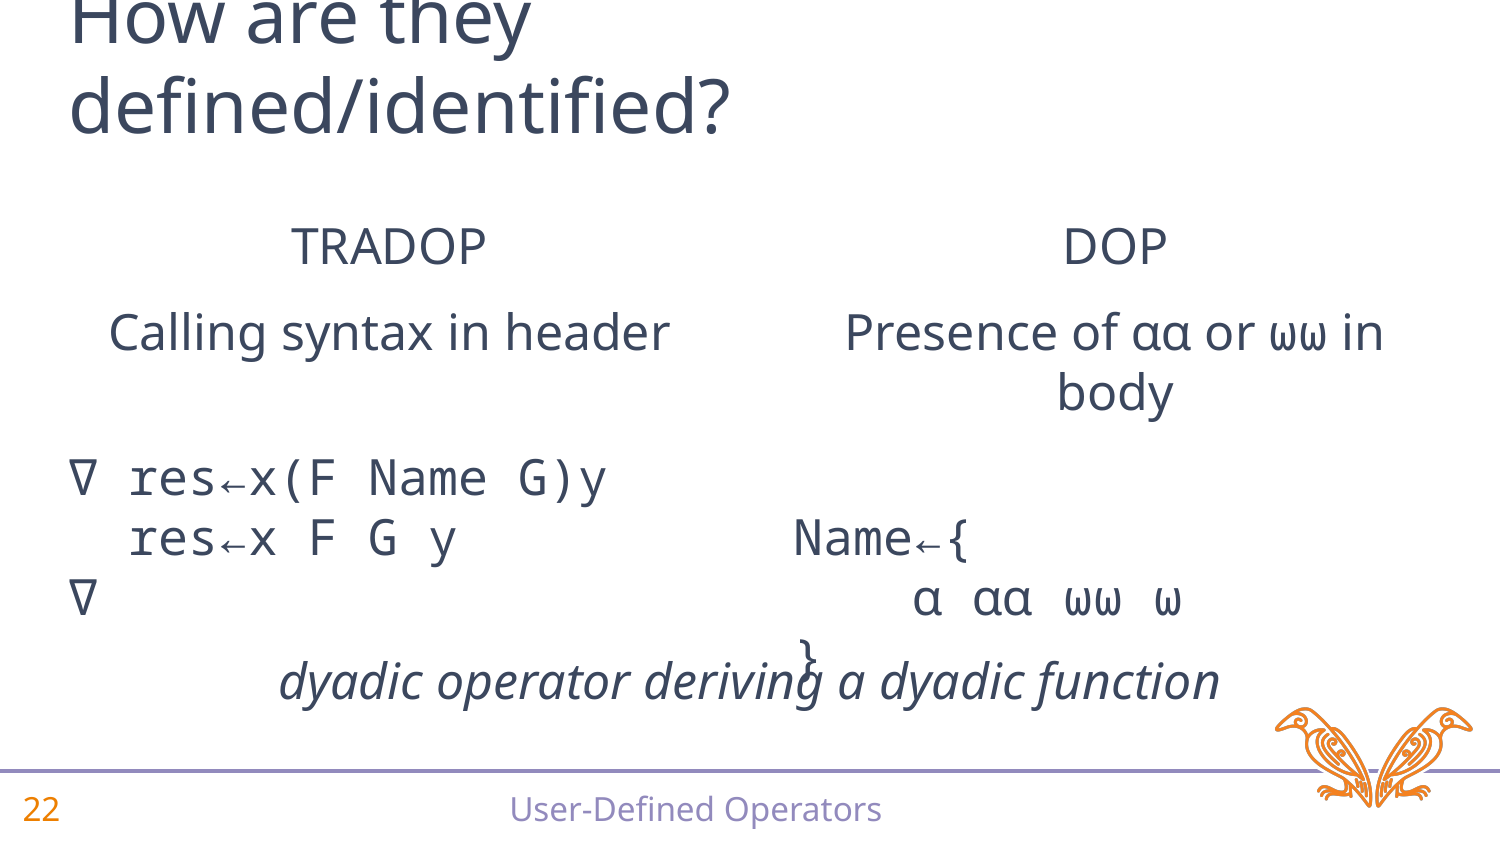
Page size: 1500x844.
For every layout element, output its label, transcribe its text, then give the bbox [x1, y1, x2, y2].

list TRAD OP Calling syntax in header ∇ res←x(F Name G)y res←x F G y ∇ [53, 207, 727, 740]
text_box dyadic operator deriving a dyadic function [91, 642, 1409, 718]
list D OP Presence of ⍺⍺ or ⍵⍵ in body Name←{ ⍺ ⍺⍺ ⍵⍵ ⍵ } [778, 207, 1453, 740]
picture [1262, 702, 1485, 813]
title How are they defined/identified? [53, 43, 1203, 157]
